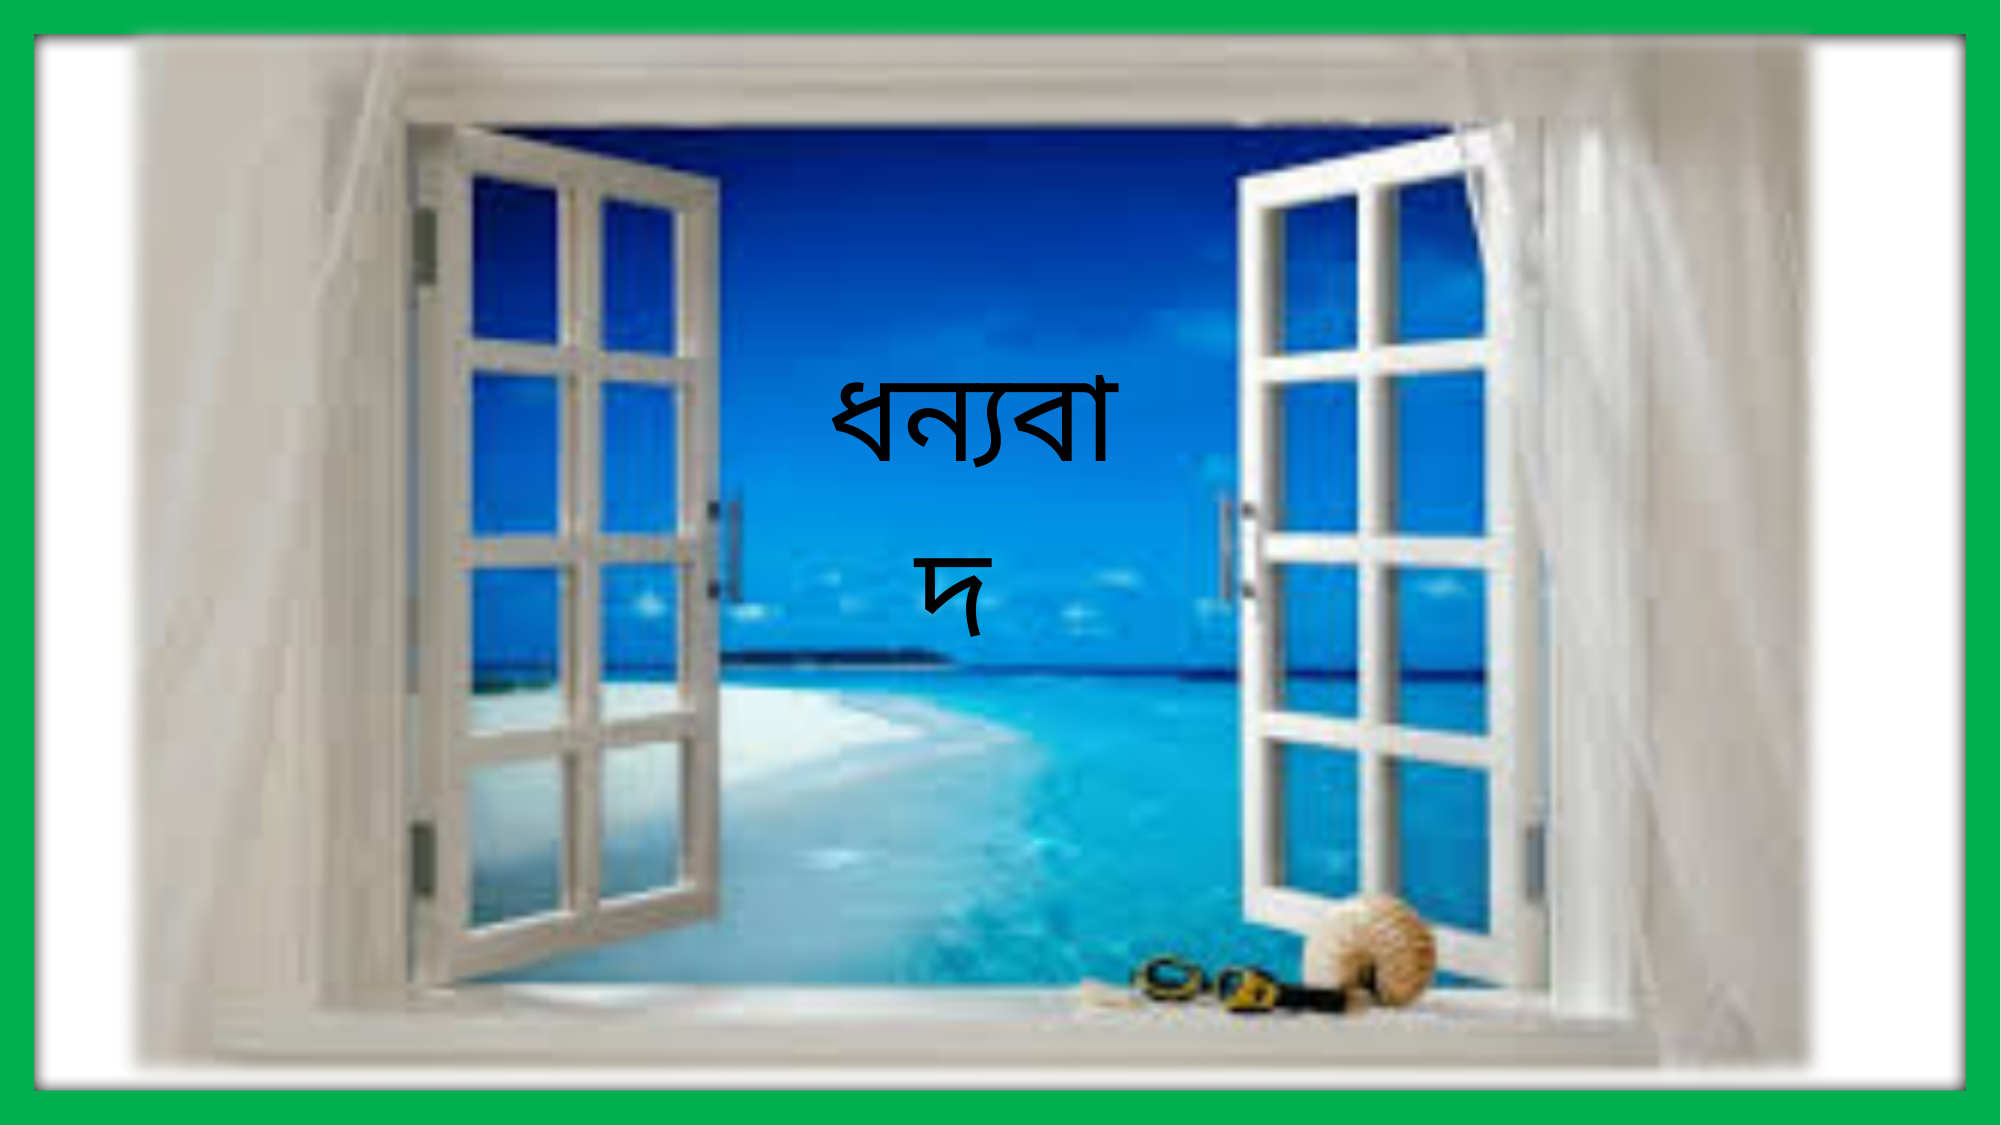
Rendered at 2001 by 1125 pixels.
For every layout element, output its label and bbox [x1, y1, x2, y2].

picture [118, 21, 1828, 1086]
